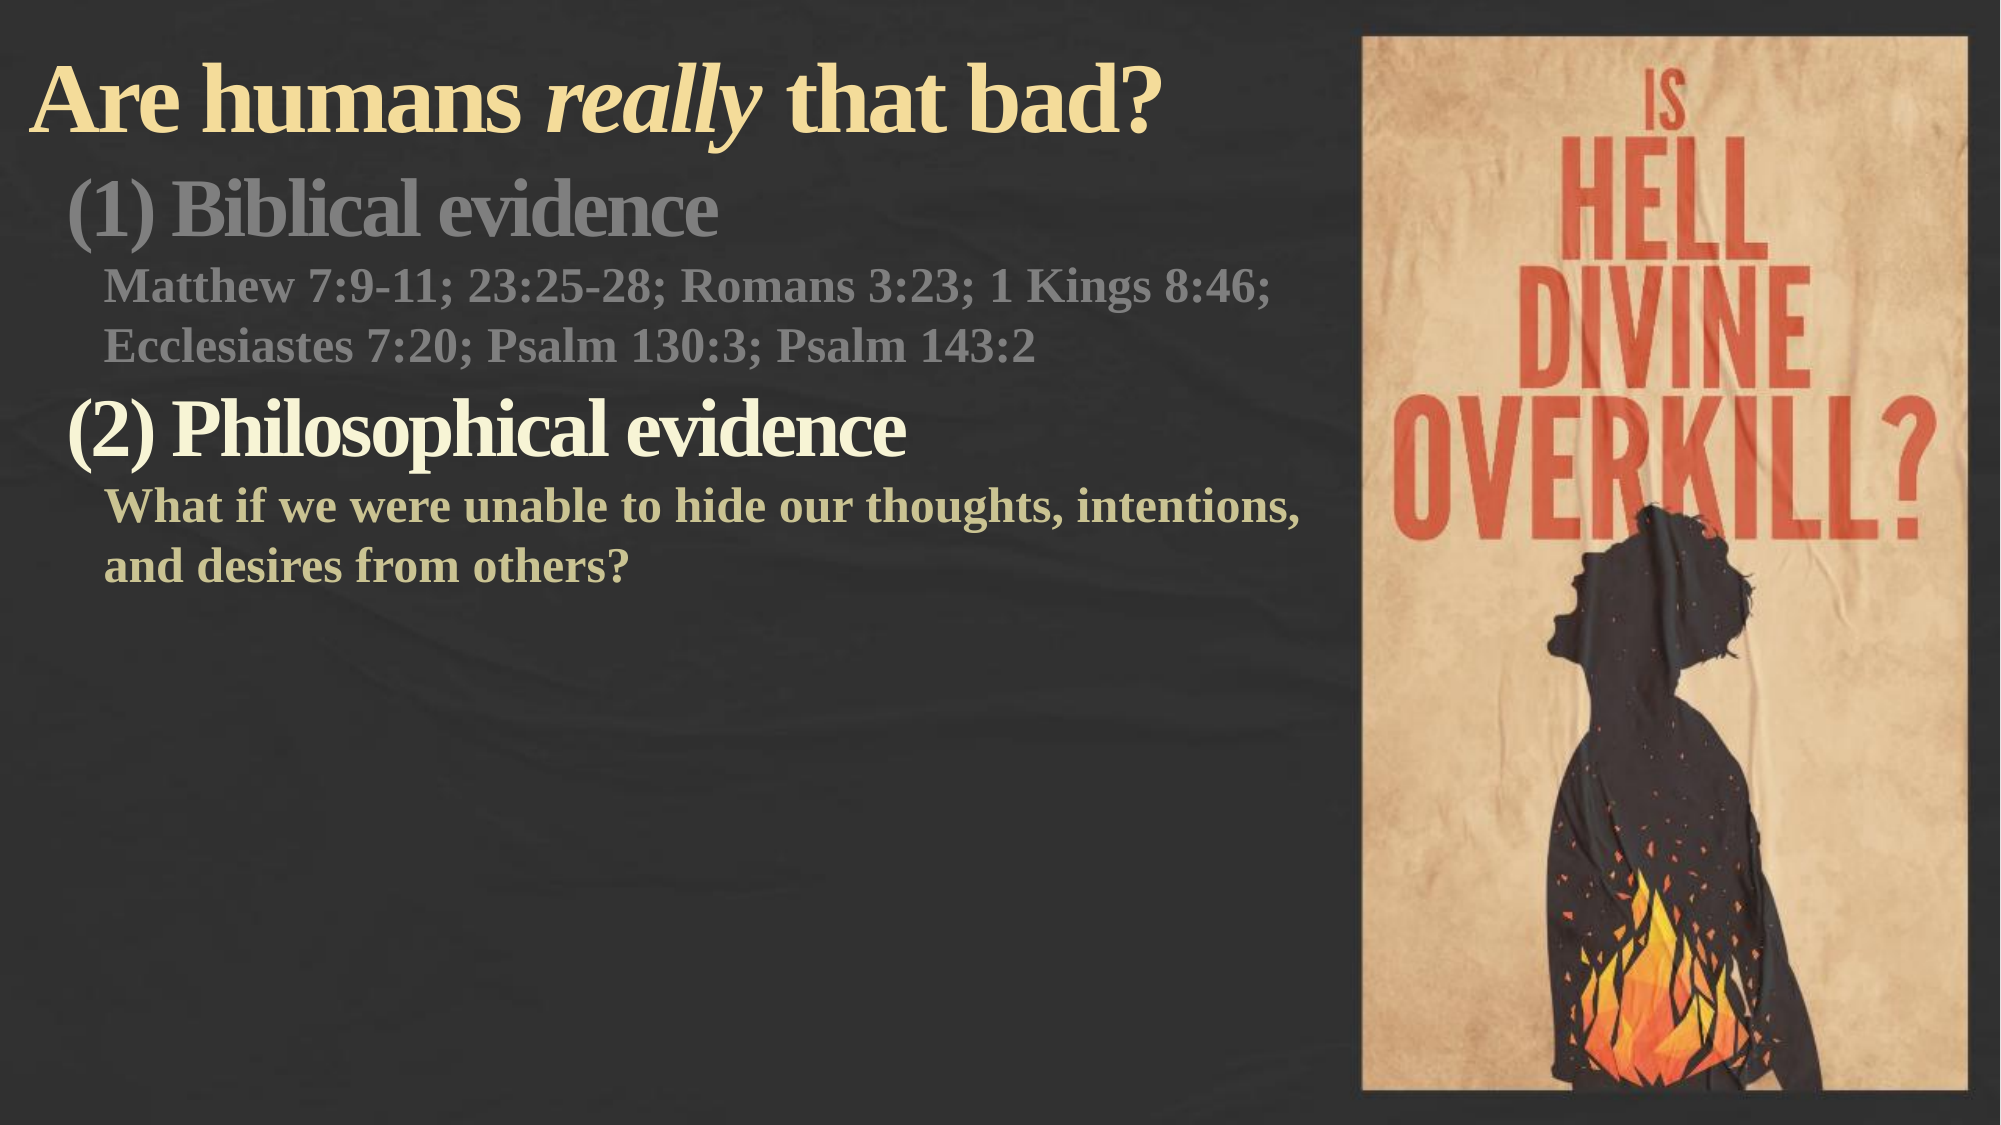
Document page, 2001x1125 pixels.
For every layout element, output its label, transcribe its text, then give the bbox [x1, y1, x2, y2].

text_box Are humans really that bad? (1) Biblical evidence Matthew 7:9-11; 23:25-28; Romans 3:23; 1 Kings 8:46; Ecclesiastes 7:20; Psalm 130:3; Psalm 143:2 (2) Philosophical evidence What if we were unable to hide our thoughts, intentions, and desires from others? [13, 25, 1363, 601]
picture [0, 0, 2001, 1125]
